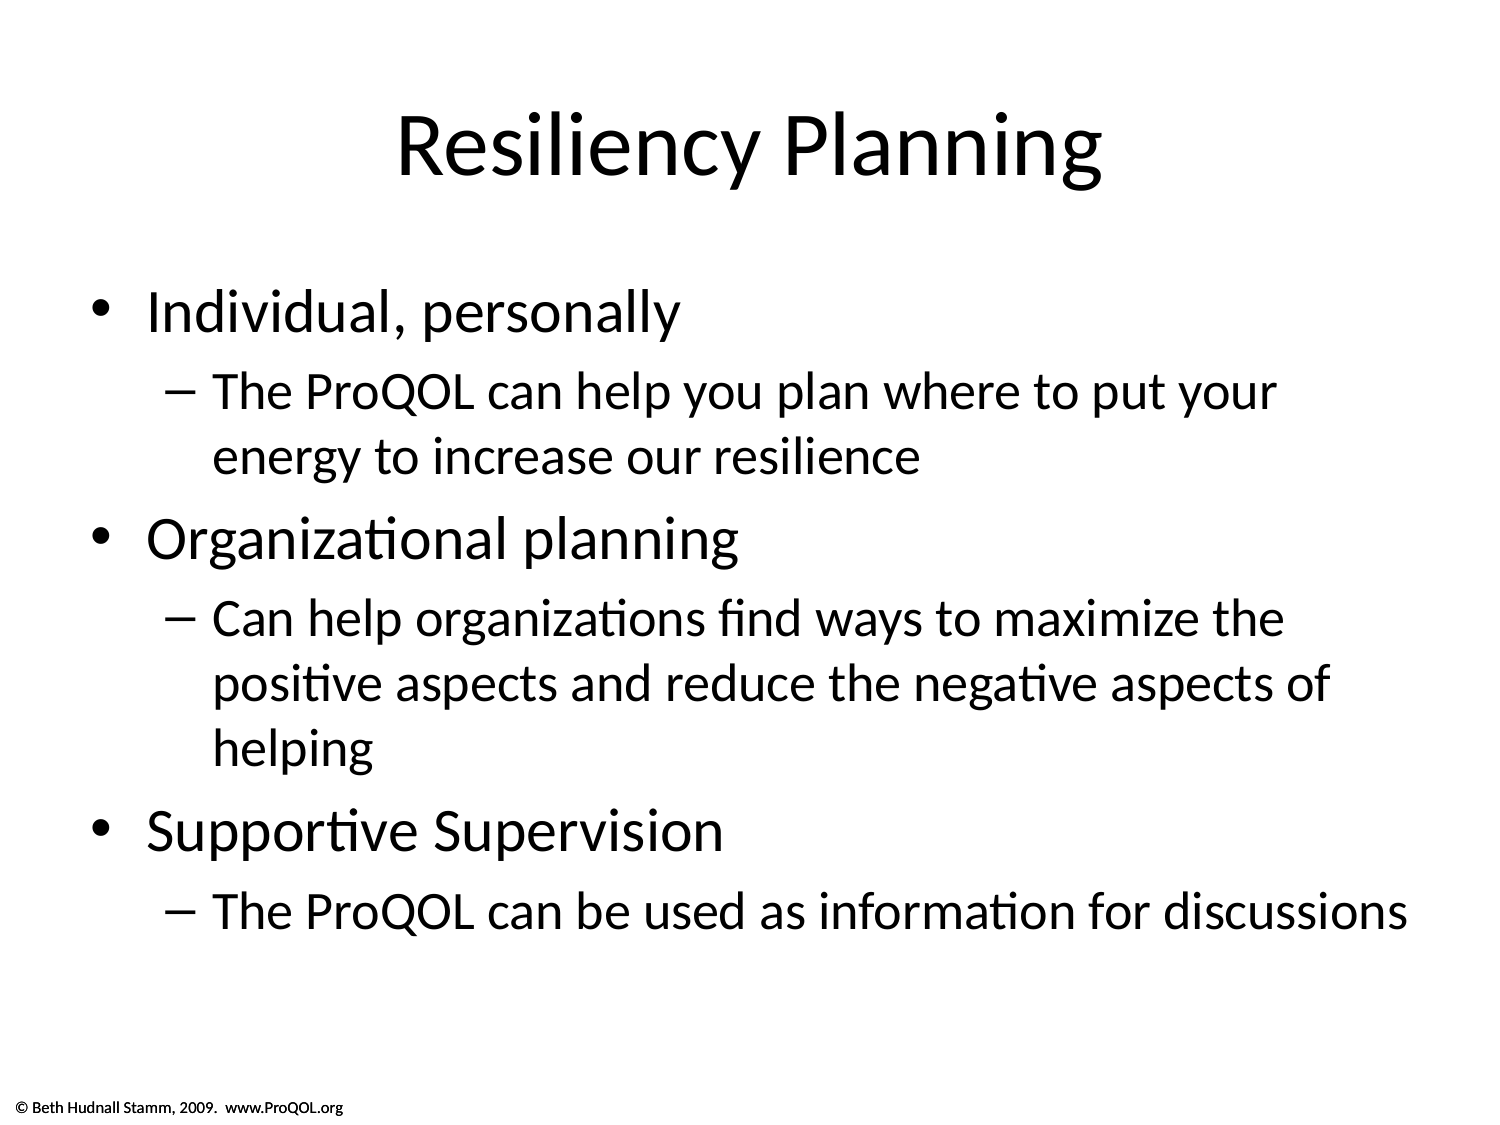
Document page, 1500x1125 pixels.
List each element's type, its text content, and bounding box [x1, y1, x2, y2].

title Resiliency Planning [74, 44, 1426, 233]
list Individual, personally The ProQOL can help you plan where to put your energy to increase our resilience Organizational planning Can help organizations find ways to maximize the positive aspects and reduce the negative aspects of helping Supportive Supervision The ProQOL can be used as information for discussions [74, 262, 1426, 1006]
